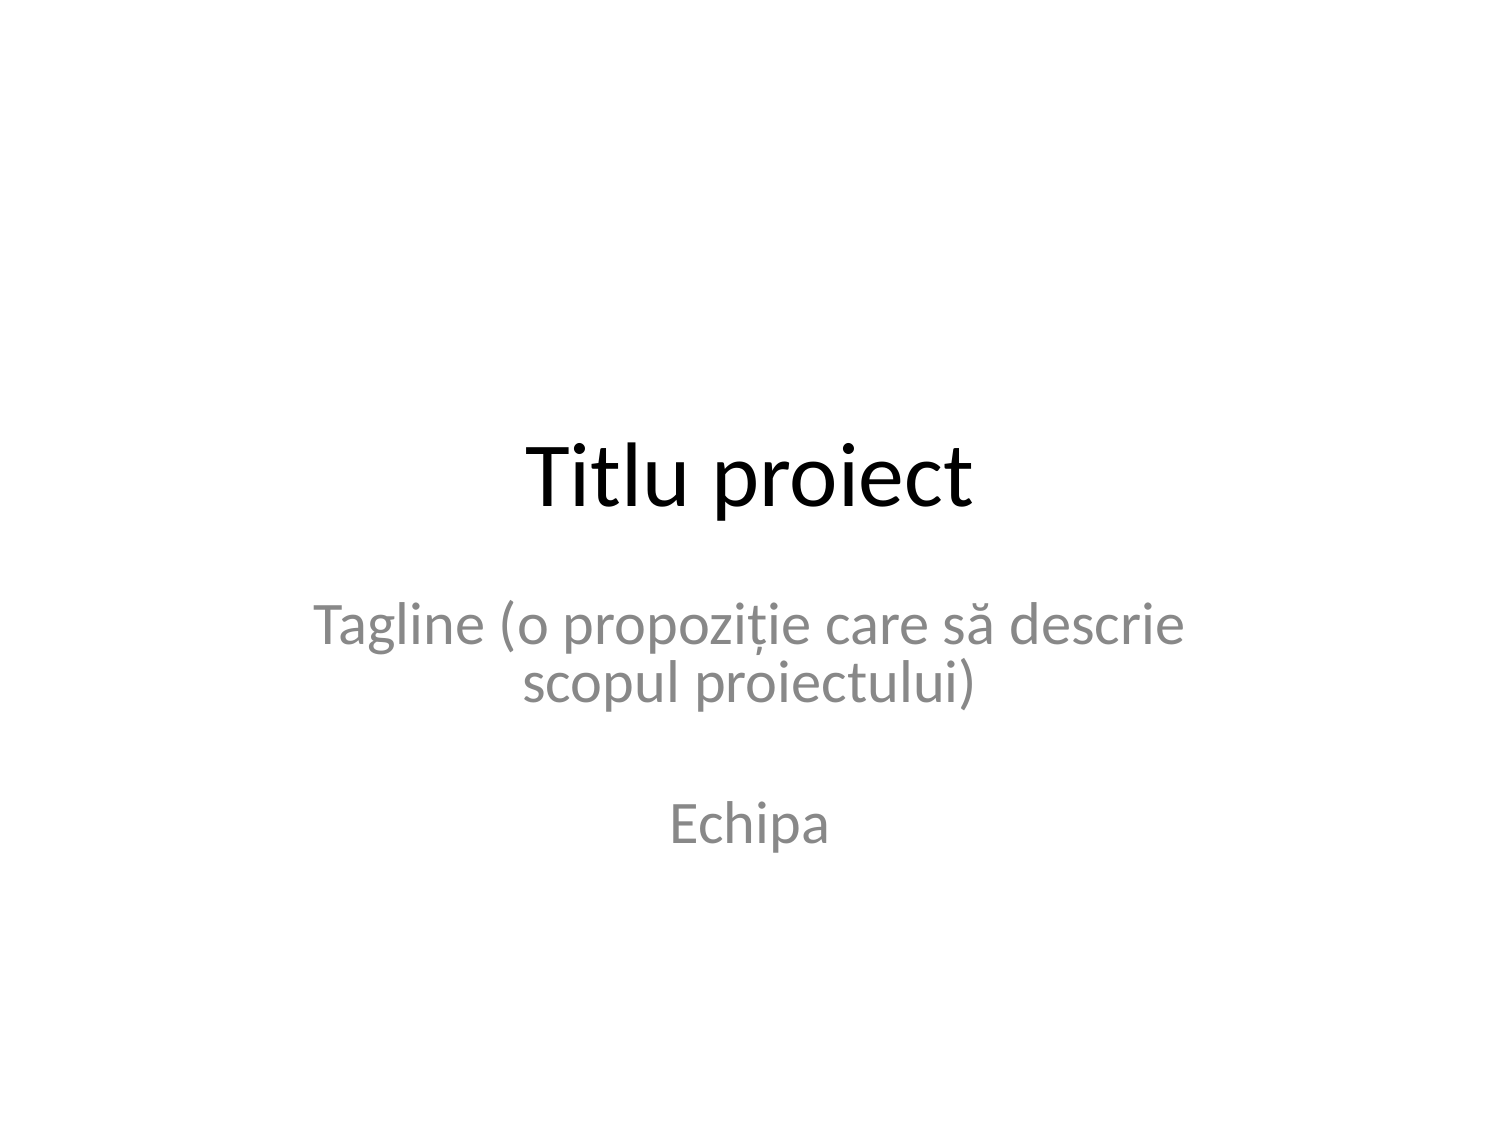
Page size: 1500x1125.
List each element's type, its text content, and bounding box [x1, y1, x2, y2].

title Titlu proiect [111, 348, 1388, 592]
list Tagline (o propoziție care să descrie scopul proiectului) Echipa [224, 590, 1276, 879]
